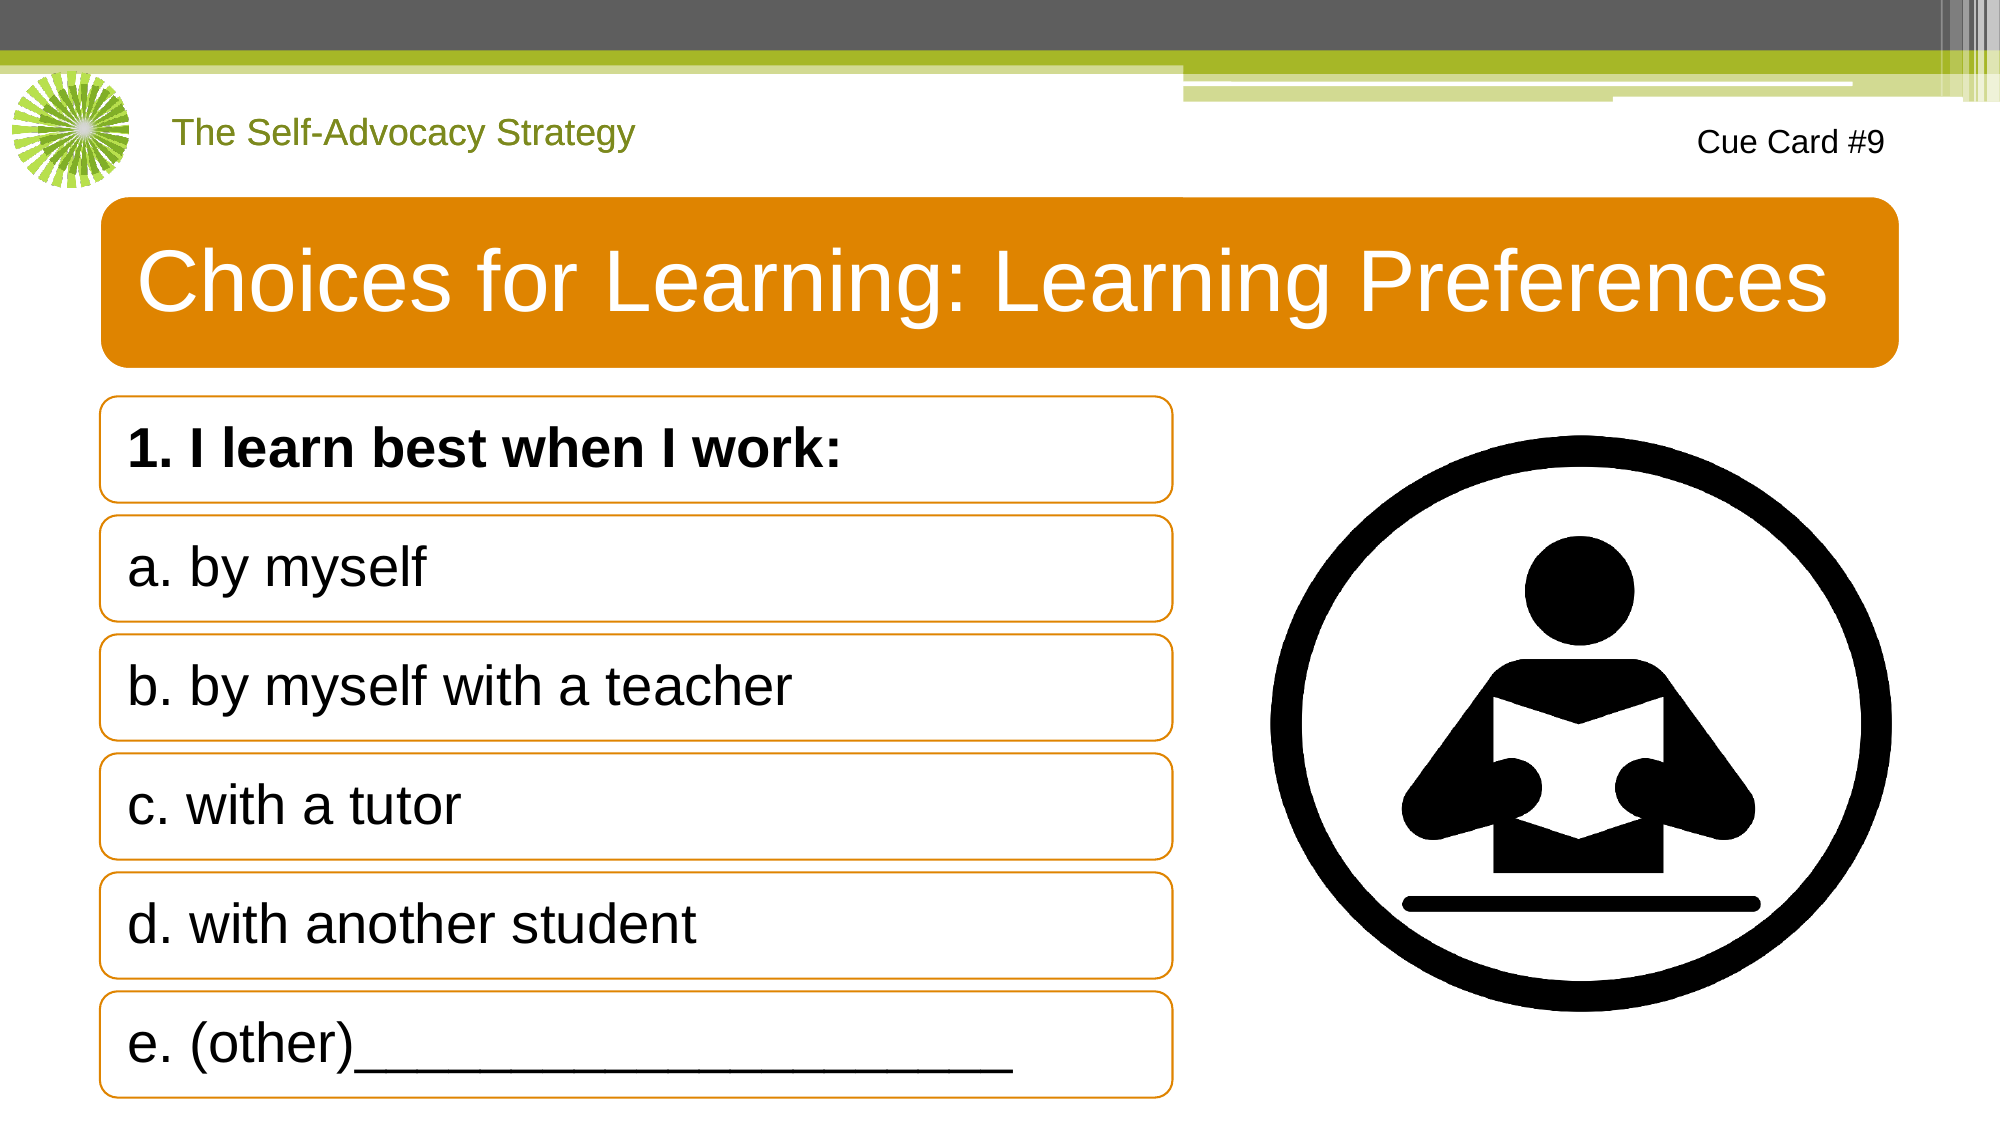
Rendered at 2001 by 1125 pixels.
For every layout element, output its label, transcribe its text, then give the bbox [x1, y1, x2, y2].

picture [12, 71, 129, 188]
picture [1270, 435, 1892, 1012]
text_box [99, 196, 1900, 369]
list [99, 392, 1173, 1102]
footer Cue Card #9 [1610, 112, 1900, 188]
